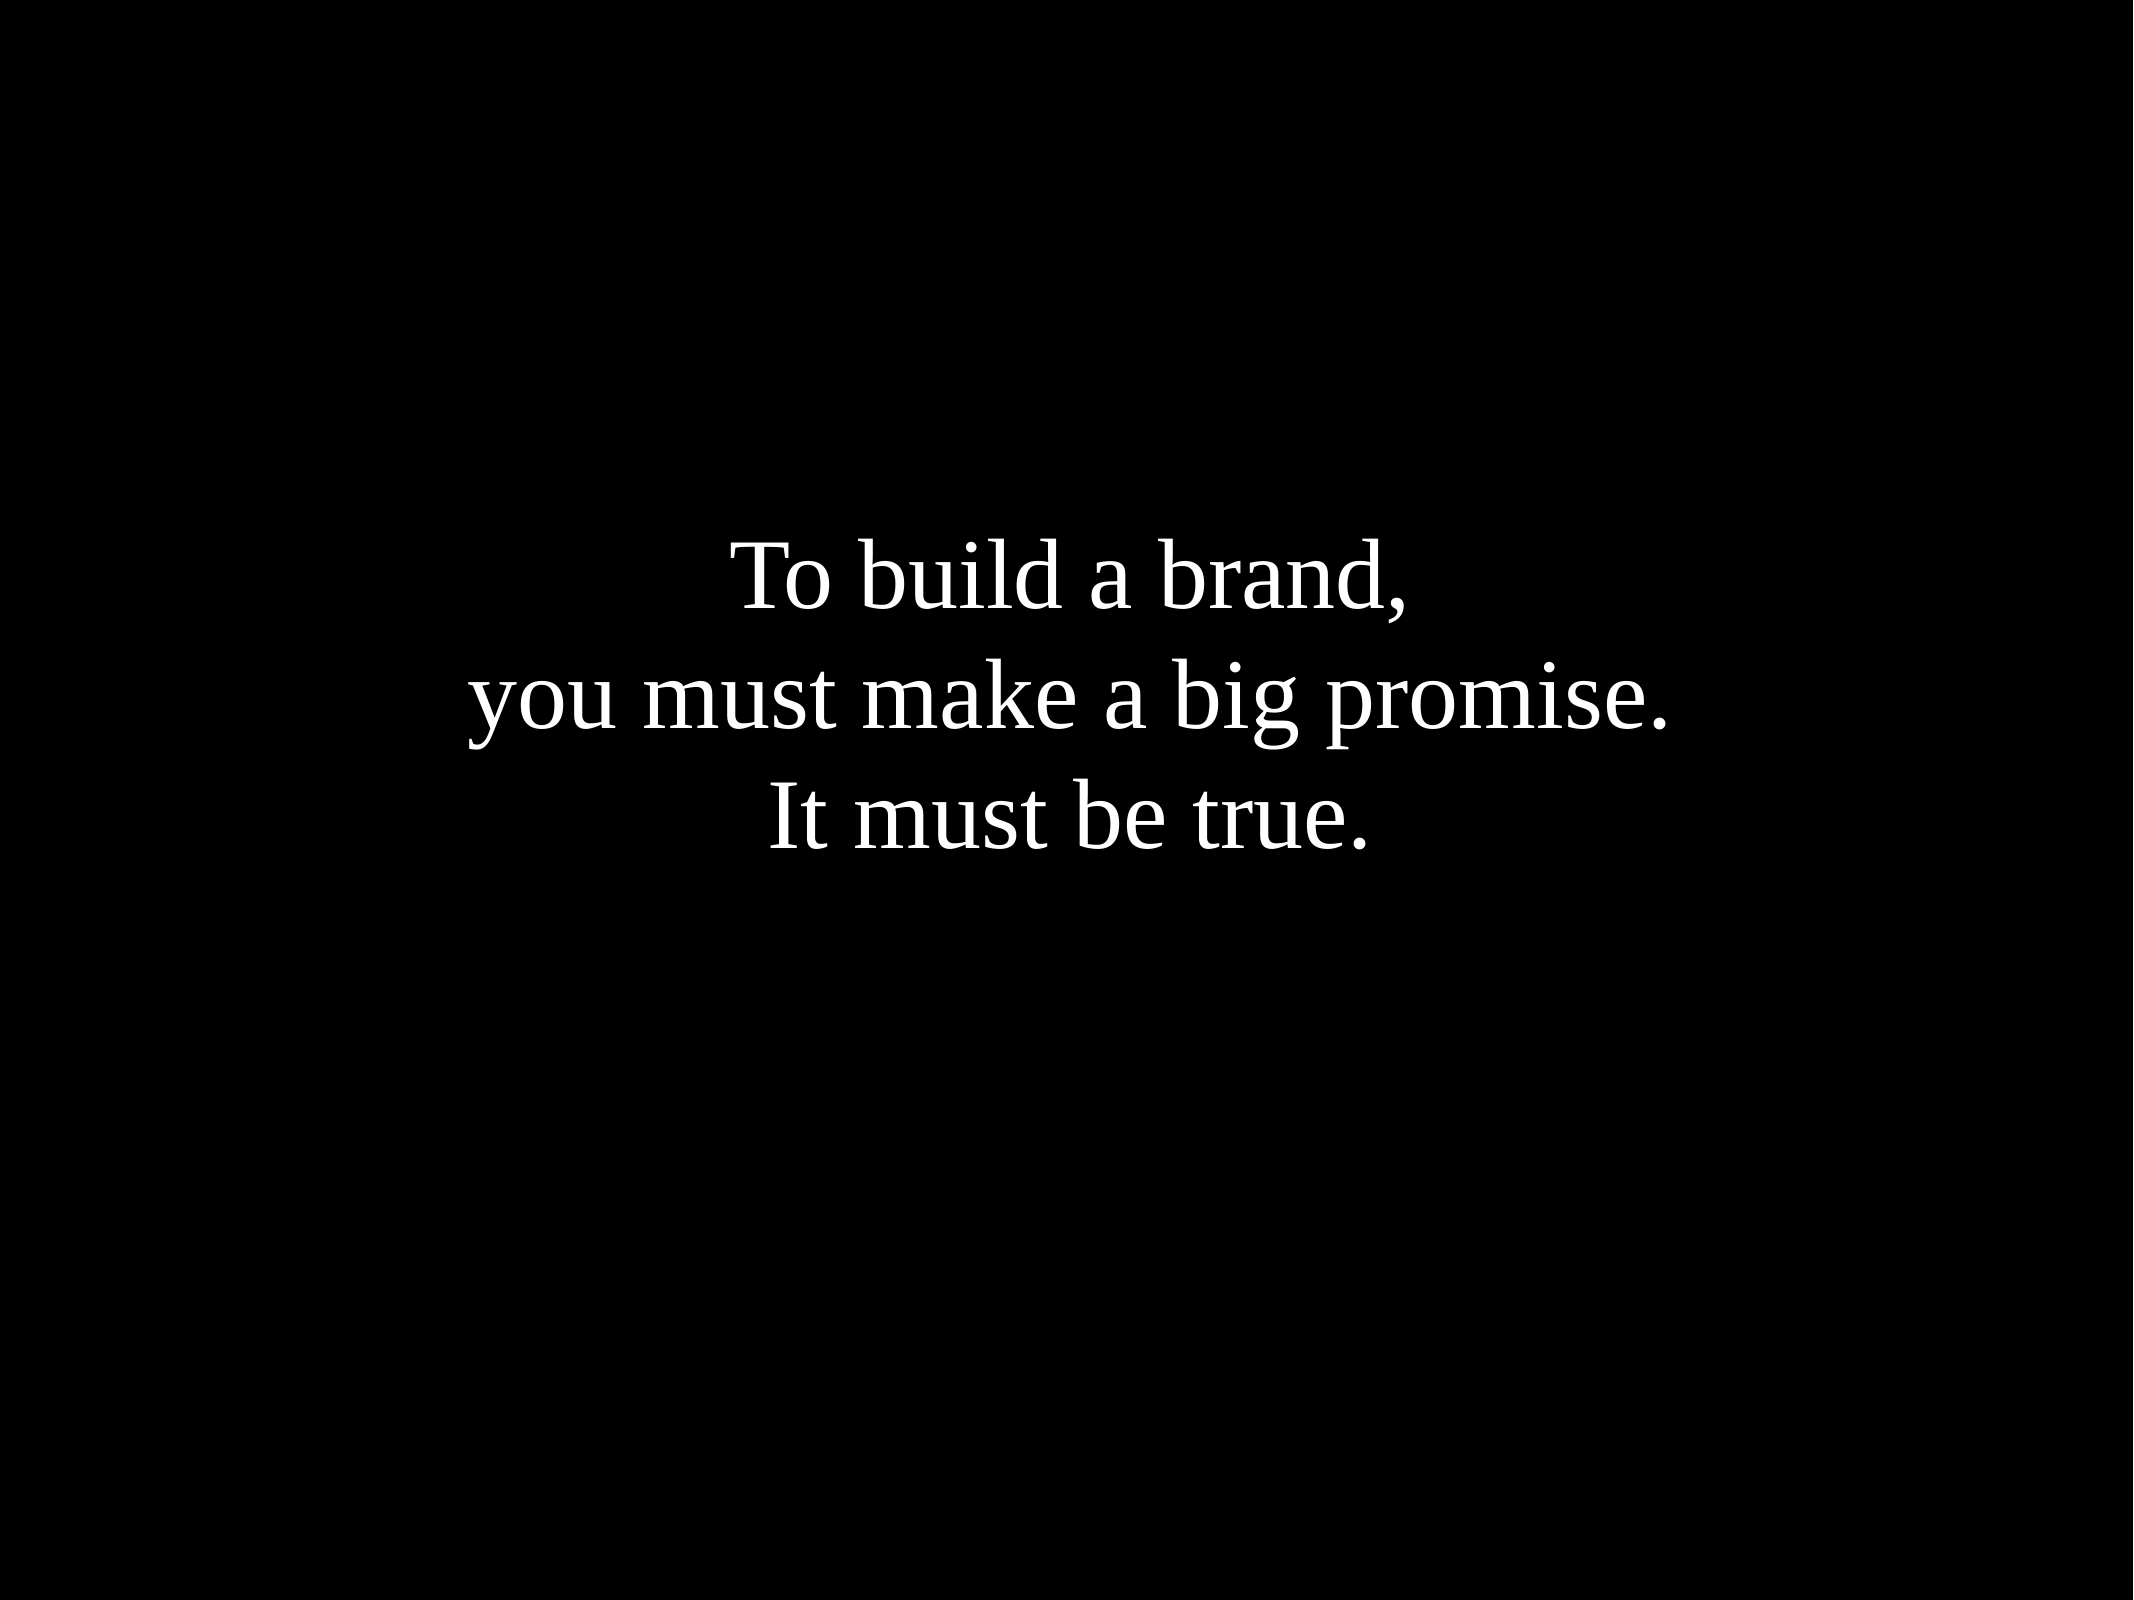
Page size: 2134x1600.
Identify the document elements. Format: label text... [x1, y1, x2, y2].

text_box To build a brand, you must make a big promise. It must be true. It must be memorable. It must matter. [170, 436, 1963, 1300]
